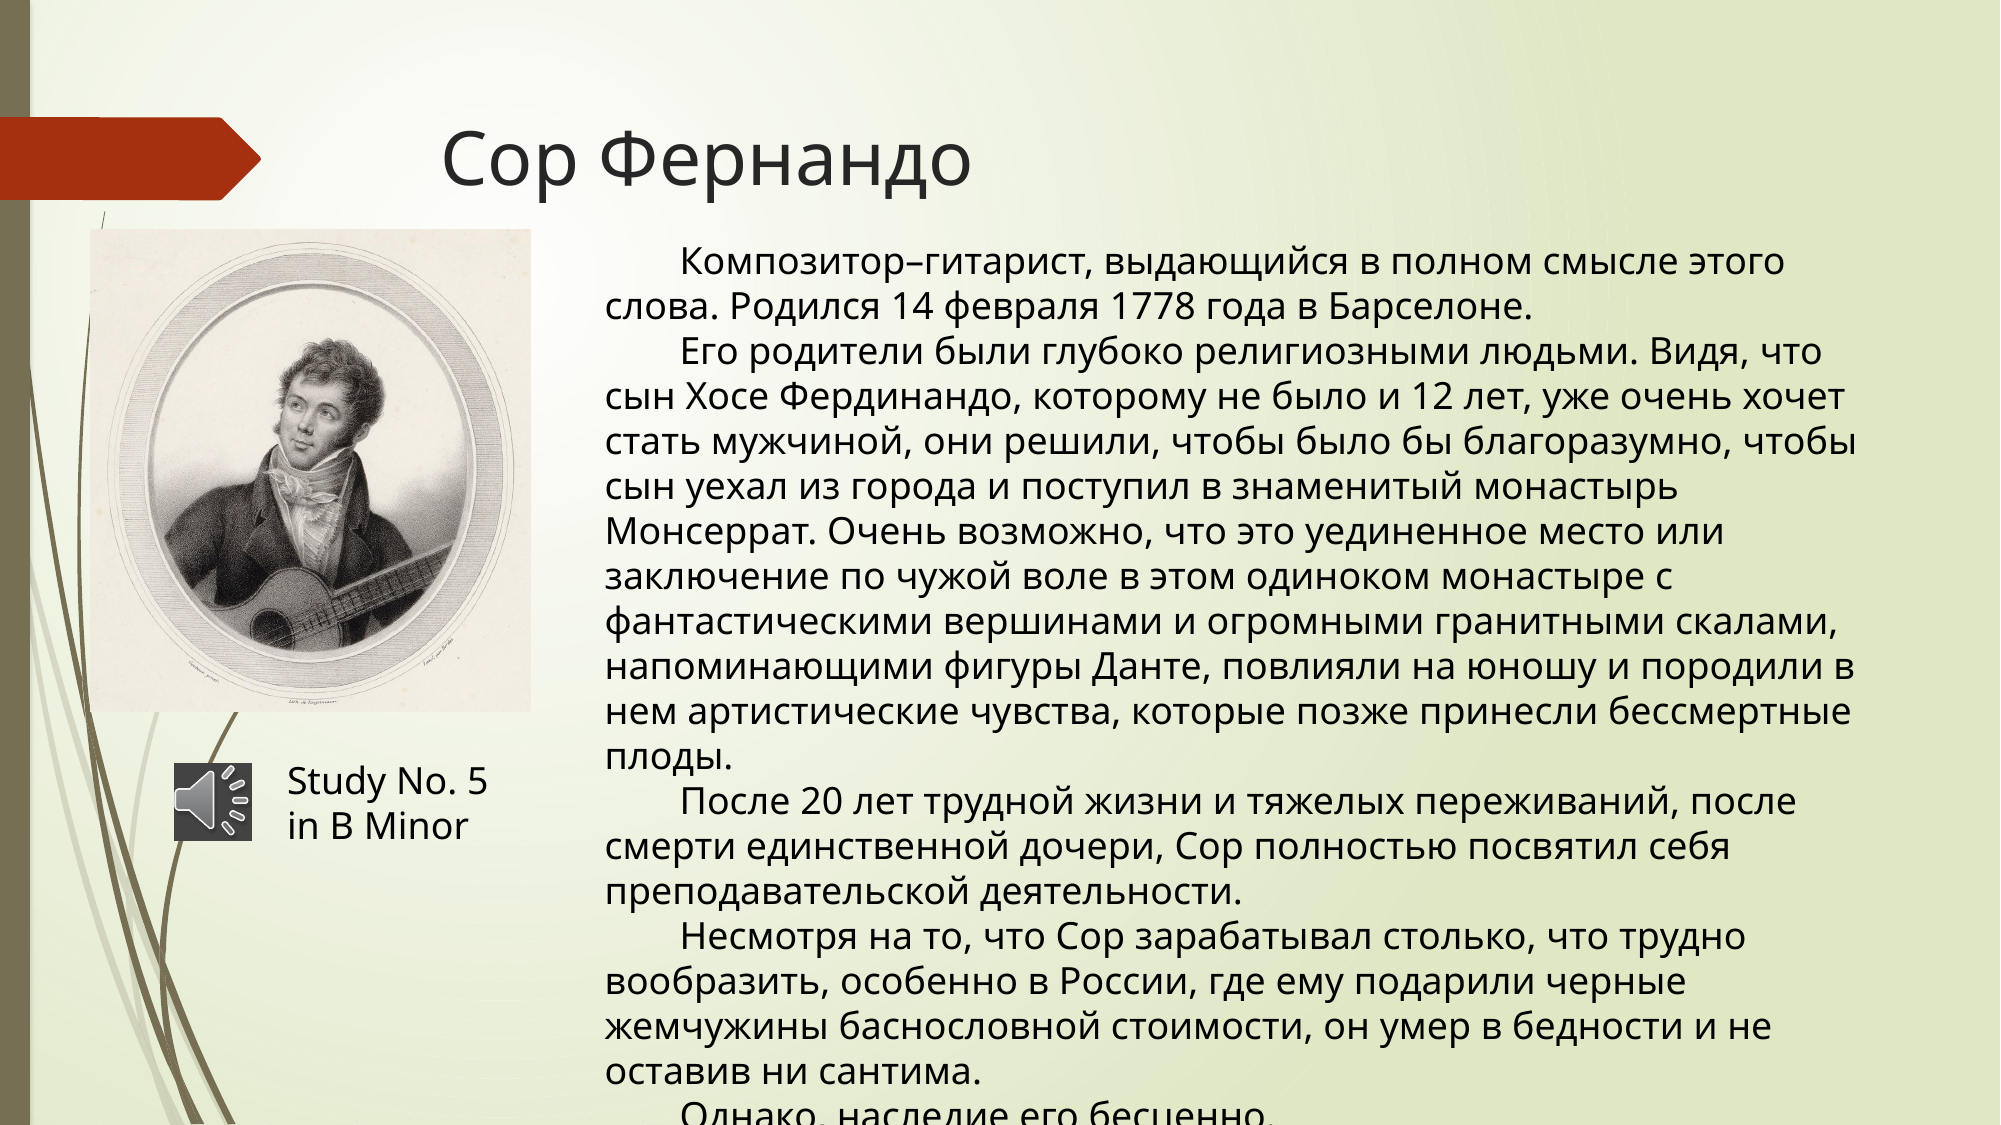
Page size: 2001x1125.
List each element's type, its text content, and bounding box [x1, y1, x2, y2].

text_box Композитор–гитарист, выдающийся в полном смысле этого слова. Родился 14 февраля 1778 года в Барселоне. Его родители были глубоко религиозными людьми. Видя, что сын Хосе Фердинандо, которому не было и 12 лет, уже очень хочет стать мужчиной, они решили, чтобы было бы благоразумно, чтобы сын уехал из города и поступил в знаменитый монастырь Монсеррат. Очень возможно, что это уединенное место или заключение по чужой воле в этом одиноком монастыре с фантастическими вершинами и огромными гранитными скалами, напоминающими фигуры Данте, повлияли на юношу и породили в нем артистические чувства, которые позже принесли бессмертные плоды. После 20 лет трудной жизни и тяжелых переживаний, после смерти единственной дочери, Сор полностью посвятил себя преподавательской деятельности. Несмотря на то, что Сор зарабатывал столько, что трудно вообразить, особенно в России, где ему подарили черные жемчужины баснословной стоимости, он умер в бедности и не оставив ни сантима. Однако, наследие его бесценно. [589, 229, 1878, 1125]
text_box Study No. 5 in B Minor [272, 749, 531, 854]
picture [173, 762, 254, 843]
title Сор Фернандо [425, 102, 1888, 313]
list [89, 229, 531, 712]
